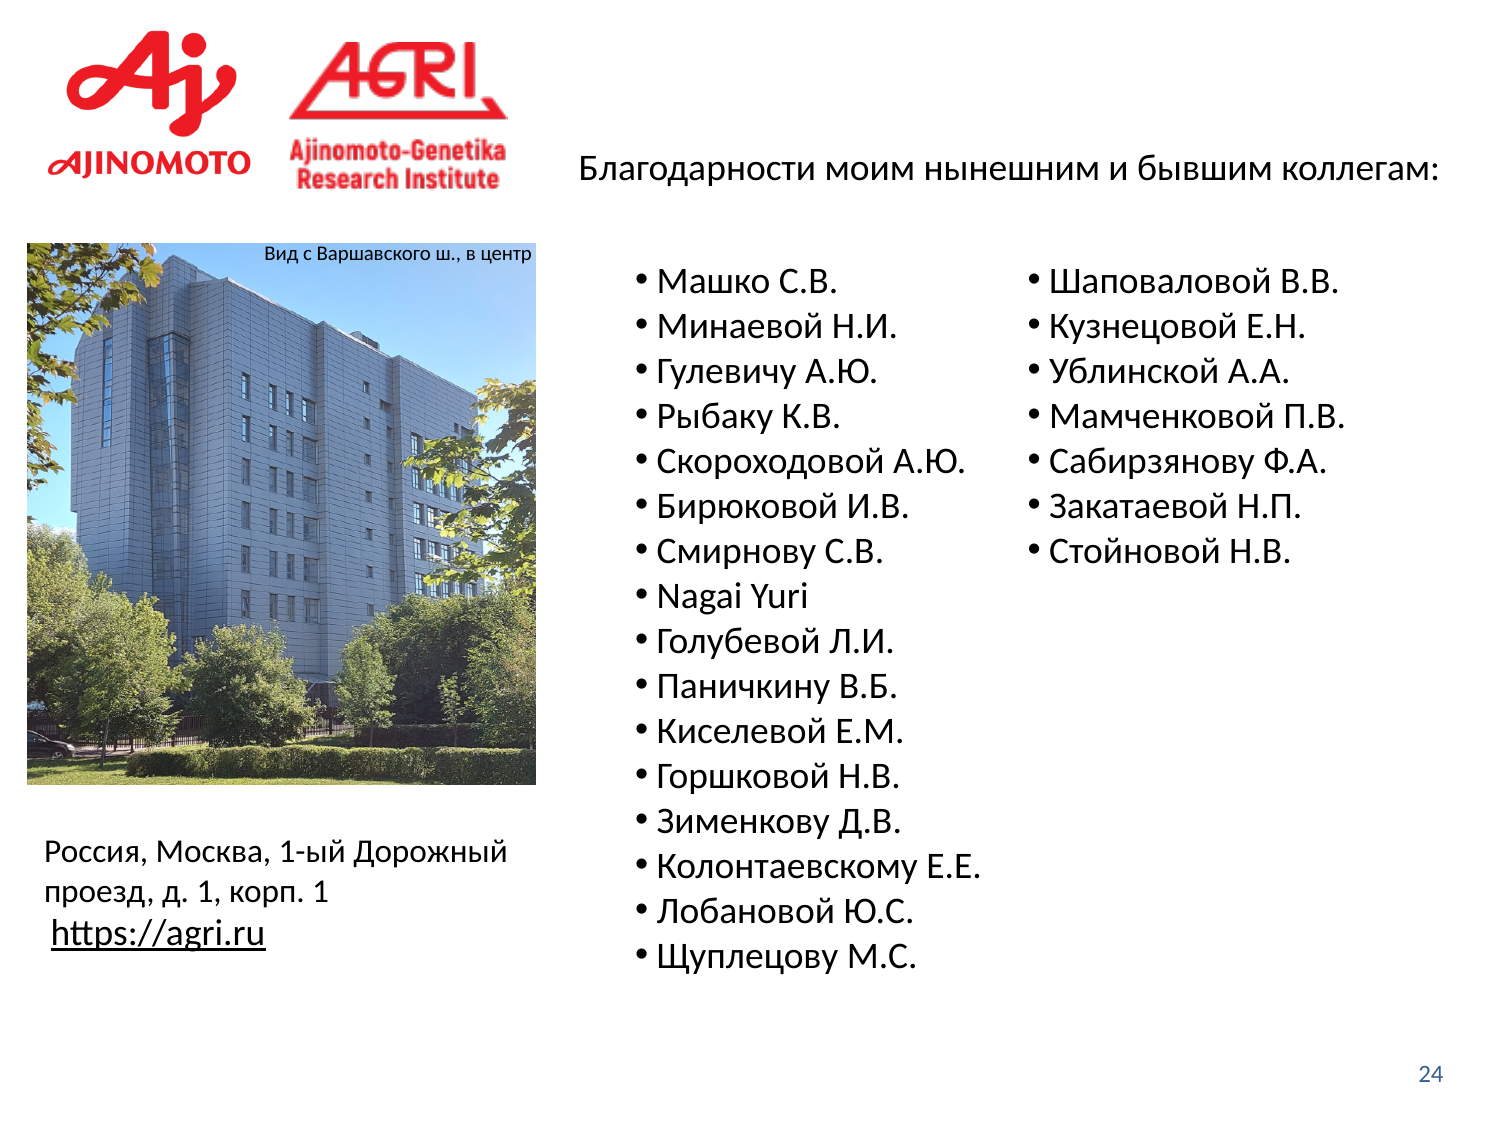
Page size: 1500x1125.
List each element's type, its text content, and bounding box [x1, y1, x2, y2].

text_box https://agri.ru [35, 917, 290, 961]
text_box Машко С.В. Минаевой Н.И. Гулевичу А.Ю. Рыбаку К.В. Скороходовой А.Ю. Бирюковой И.В. Смирнову С.В. Nagai Yuri Голубевой Л.И. Паничкину В.Б. Киселевой Е.М. Горшковой Н.В. Зименкову Д.В. Колонтаевскому Е.Е. Лобановой Ю.С. Щуплецову М.С. Шаповаловой В.В. Кузнецовой Е.Н. Ублинской А.А. Мамченковой П.В. Сабирзянову Ф.А. Закатаевой Н.П. Стойновой Н.В. [620, 231, 1436, 1000]
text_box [27, 231, 550, 785]
picture [289, 42, 508, 191]
slide_number 24 [1108, 1042, 1459, 1103]
picture [17, 30, 281, 179]
text_box Россия, Москва, 1-ый Дорожный проезд, д. 1, корп. 1 [29, 822, 538, 917]
text_box Благодарности моим нынешним и бывшим коллегам: [525, 135, 1495, 196]
